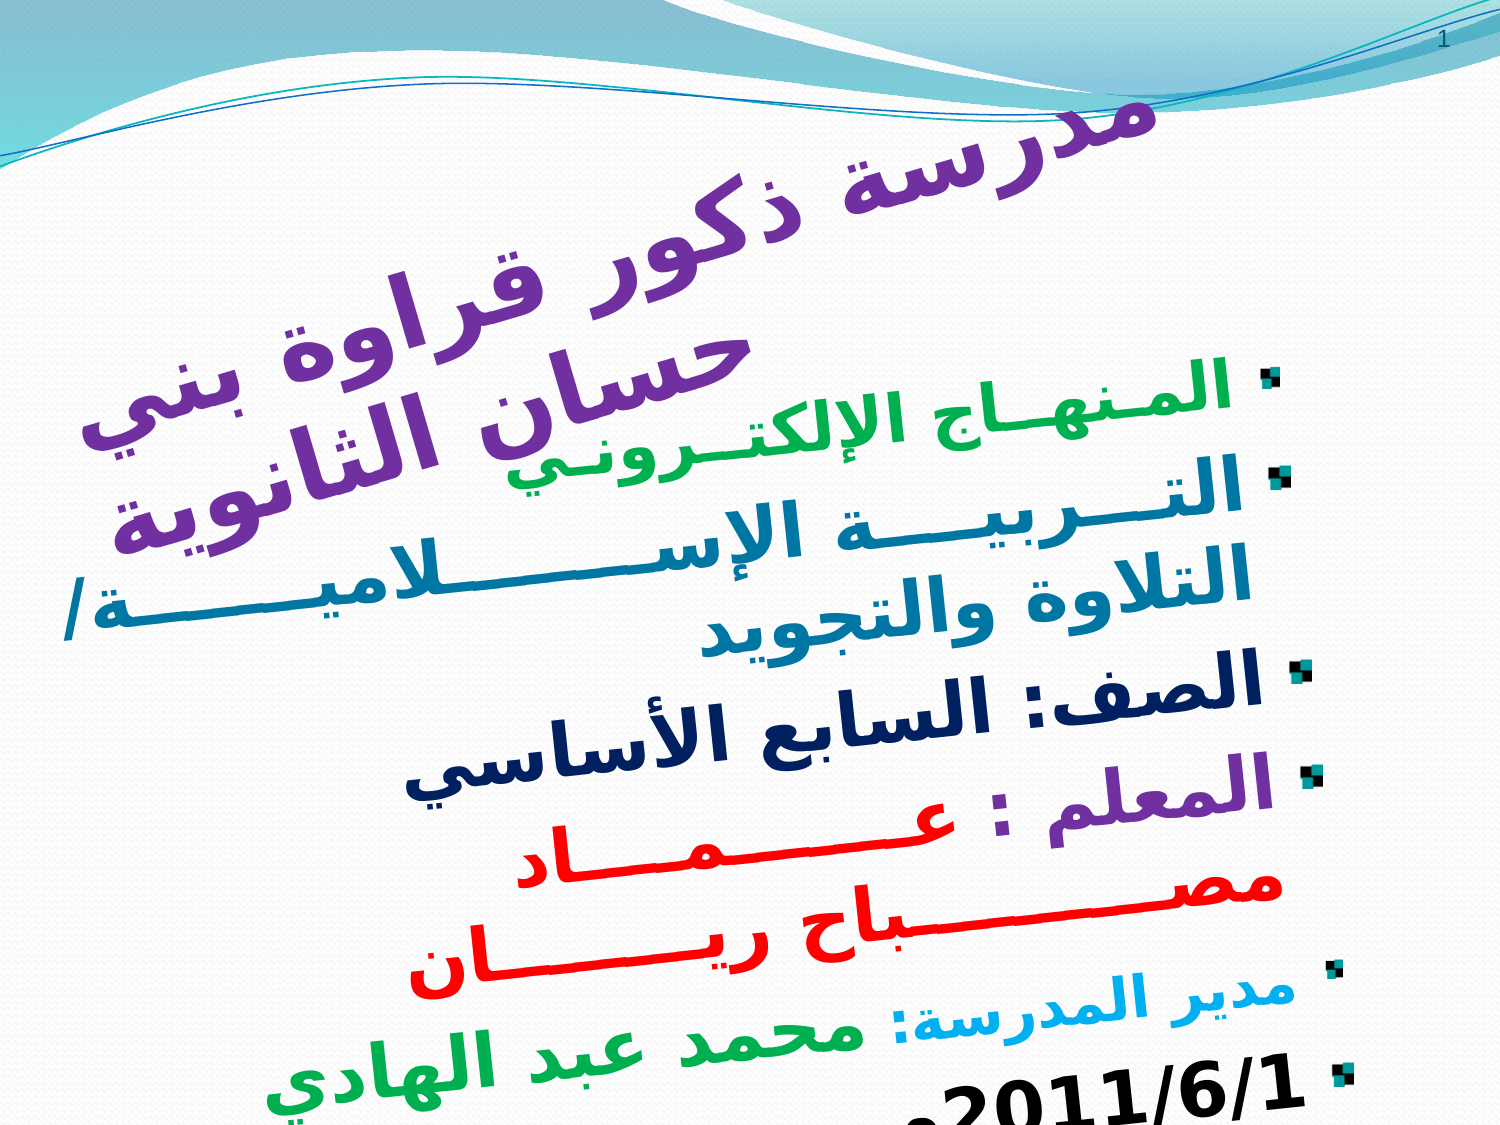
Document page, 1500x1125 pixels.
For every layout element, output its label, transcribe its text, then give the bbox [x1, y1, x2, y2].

picture [1325, 1057, 1354, 1087]
picture [1261, 460, 1291, 490]
picture [1293, 759, 1323, 789]
text_box مدرسة ذكور قراوة بني حسان الثانوية [35, 0, 1370, 455]
text_box المـنهــاج الإلكتــرونـي التـــربيــــة الإســــــــلاميـــــــة/ التلاوة والتجويد الصف: السابع الأساسي المعلم : عـــــــمــــاد مصــــــــــباح ريــــــــان مدير المدرسة: محمد عبد الهادي 2011/6/1م [0, 325, 1359, 1125]
picture [1282, 654, 1312, 684]
picture [1256, 362, 1280, 389]
picture [1322, 955, 1343, 979]
slide_number 1 [1340, 0, 1466, 61]
